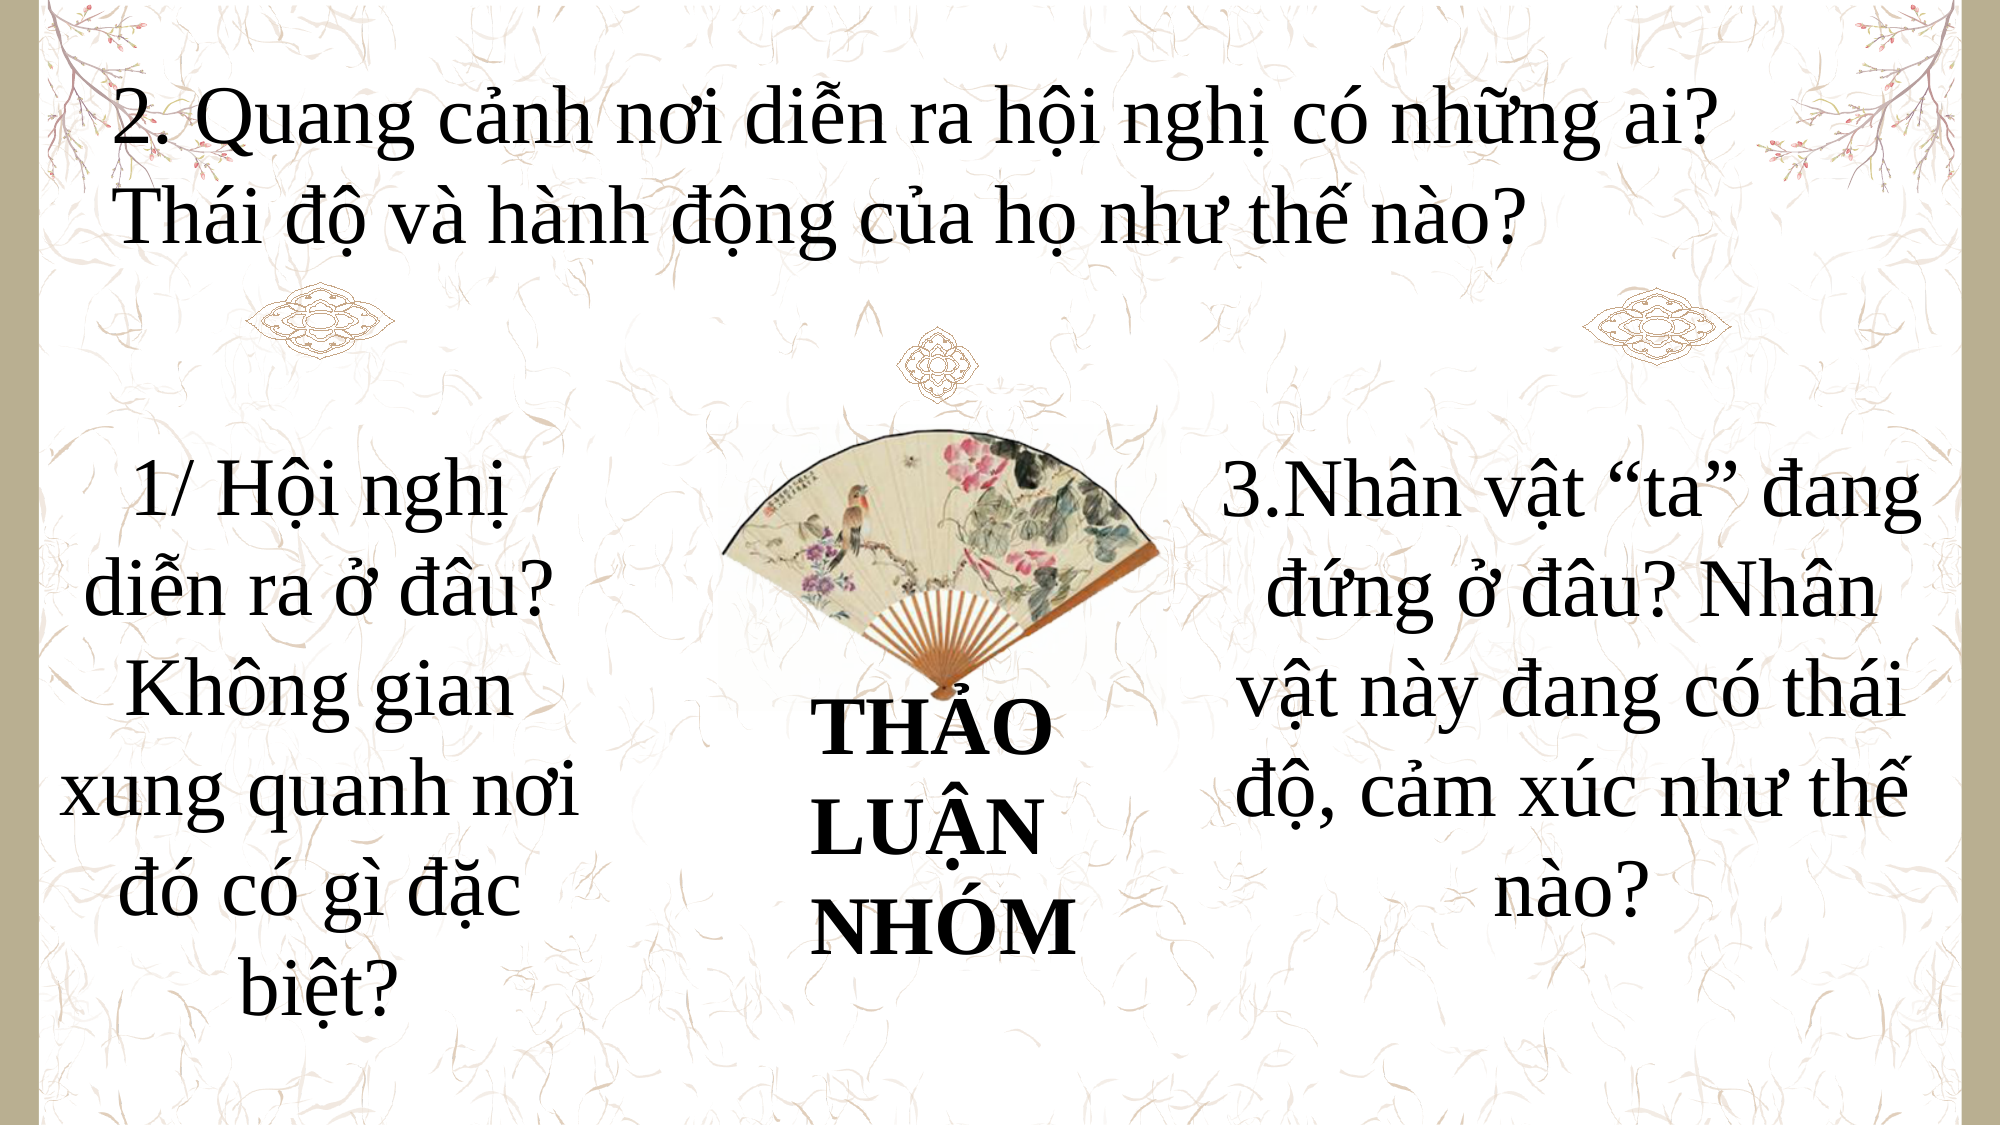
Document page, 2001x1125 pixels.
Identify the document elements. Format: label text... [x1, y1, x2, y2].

text_box 1/ Hội nghị diễn ra ở đâu? Không gian xung quanh nơi đó có gì đặc biệt? [43, 424, 597, 1040]
text_box [245, 282, 395, 360]
text_box 2. Quang cảnh nơi diễn ra hội nghị có những ai? Thái độ và hành động của họ như thế nào? [96, 52, 1911, 268]
text_box THẢO LUẬN NHÓM [795, 663, 1261, 979]
text_box [1582, 287, 1732, 366]
text_box 3.Nhân vật “ta” đang đứng ở đâu? Nhân vật này đang có thái độ, cảm xúc như thế nào? [1204, 426, 1941, 941]
picture [38, 0, 1962, 1125]
text_box [896, 326, 979, 404]
